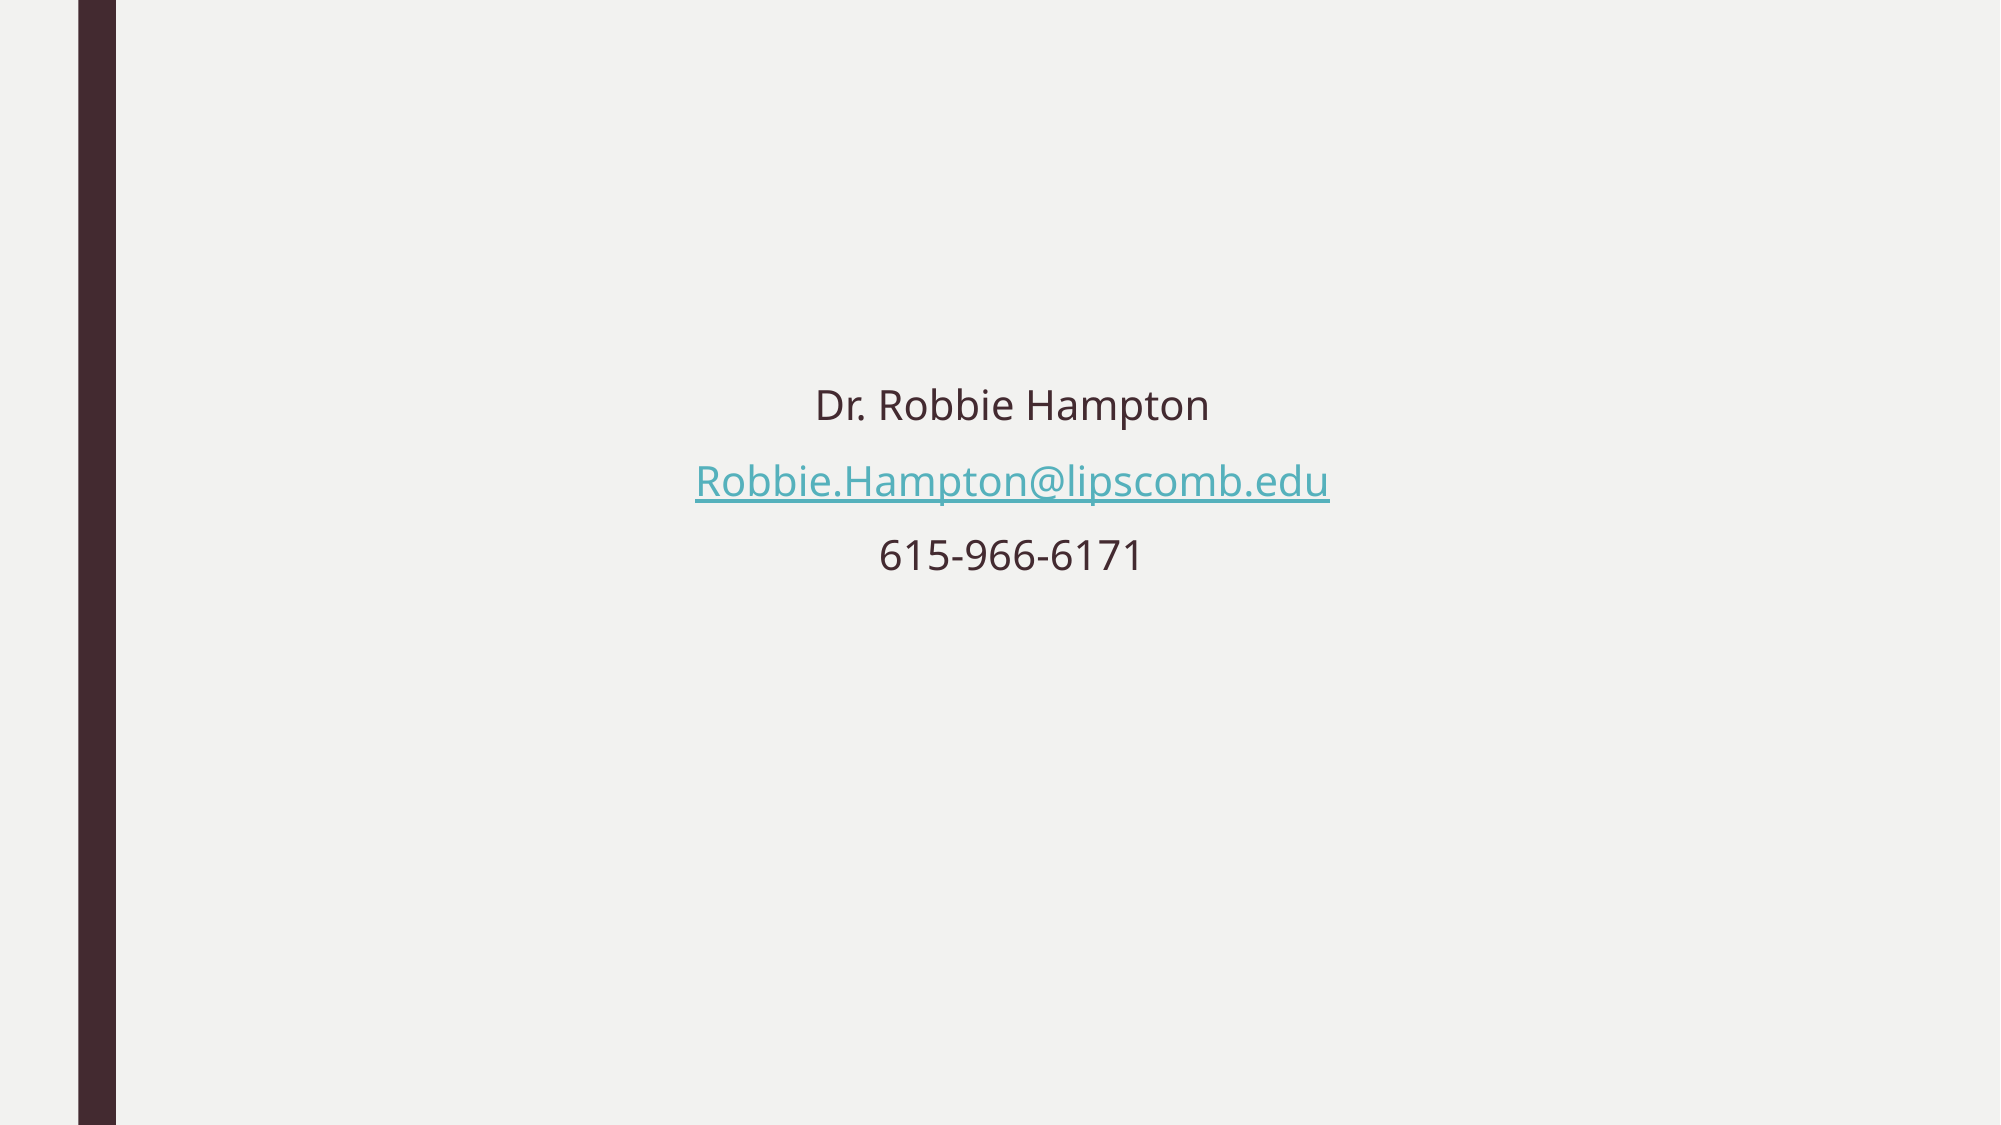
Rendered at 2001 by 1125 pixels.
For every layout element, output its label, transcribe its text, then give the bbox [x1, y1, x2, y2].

list Dr. Robbie Hampton Robbie.Hampton@lipscomb.edu 615-966-6171 [225, 375, 1800, 963]
